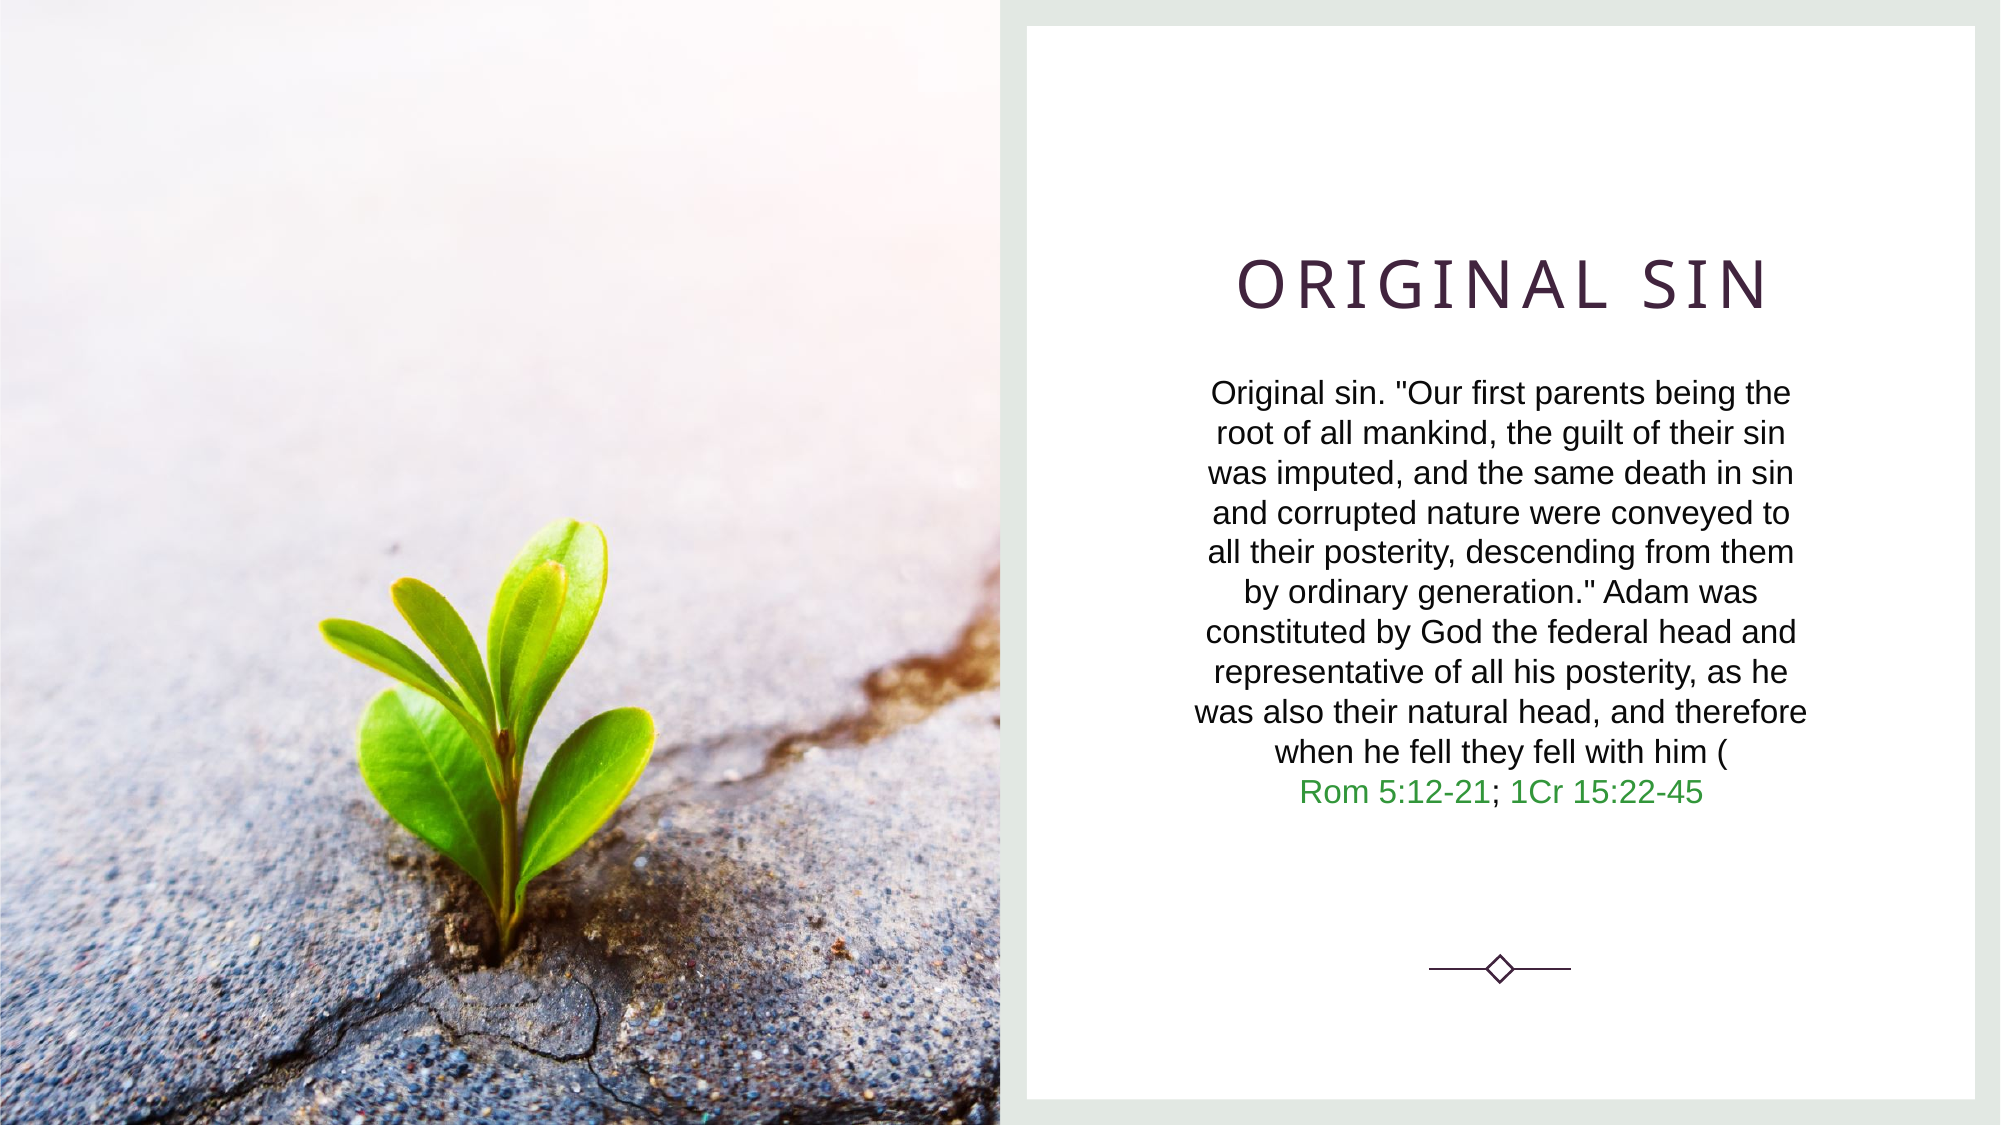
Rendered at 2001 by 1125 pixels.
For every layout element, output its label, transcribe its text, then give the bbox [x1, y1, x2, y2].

picture [0, 0, 1001, 1125]
text_box [1026, 25, 1976, 1100]
title ORIGINAL SIN [1123, 120, 1882, 330]
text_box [1428, 959, 1572, 979]
list Original sin. "Our first parents being the root of all mankind, the guilt of their sin was imputed, and the same death in sin and corrupted nature were conveyed to all their posterity, descending from them by ordinary generation." Adam was constituted by God the federal head and representative of all his posterity, as he was also their natural head, and therefore when he fell they fell with him (Rom 5:12-21; 1Cr 15:22-45 [1178, 363, 1826, 920]
text_box [1001, 0, 2000, 1125]
